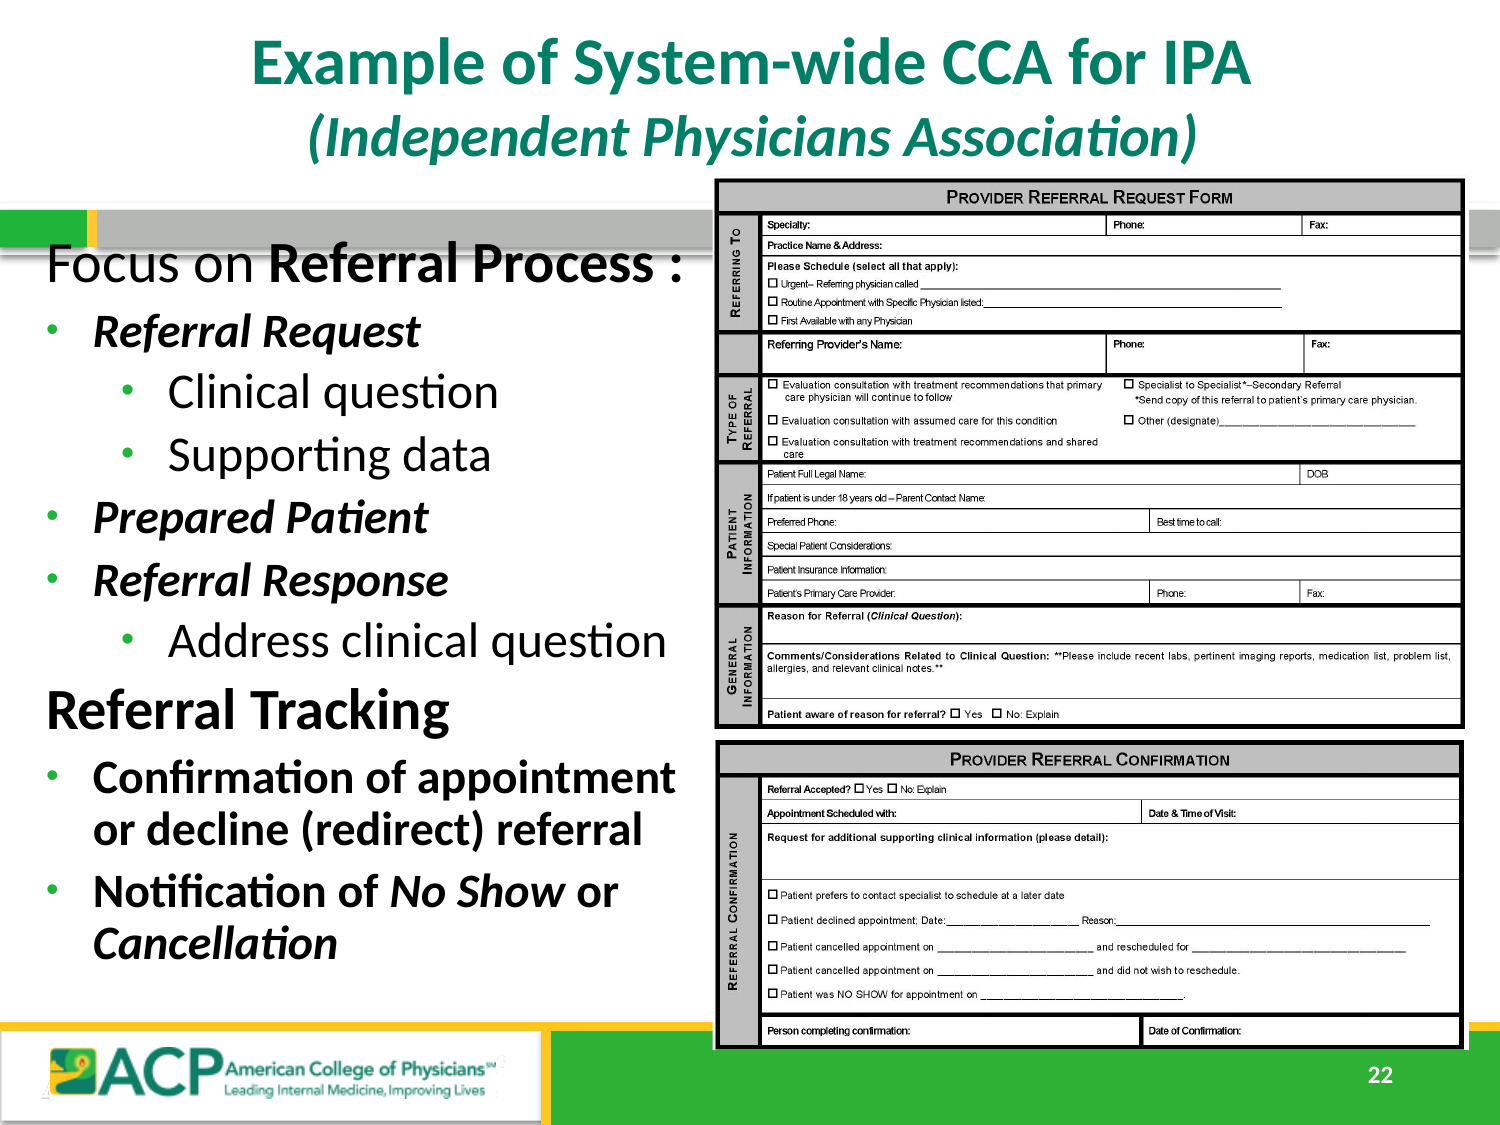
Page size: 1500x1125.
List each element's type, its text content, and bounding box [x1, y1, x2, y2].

picture [712, 174, 1470, 1051]
list Focus on Referral Process : Referral Request Clinical question Supporting data Prepared Patient Referral Response Address clinical question Referral Tracking Confirmation of appointment or decline (redirect) referral Notification of No Show or Cancellation [12, 224, 750, 1063]
picture [50, 1063, 496, 1099]
title Example of System-wide CCA for IPA (Independent Physicians Association) [46, 12, 1472, 174]
